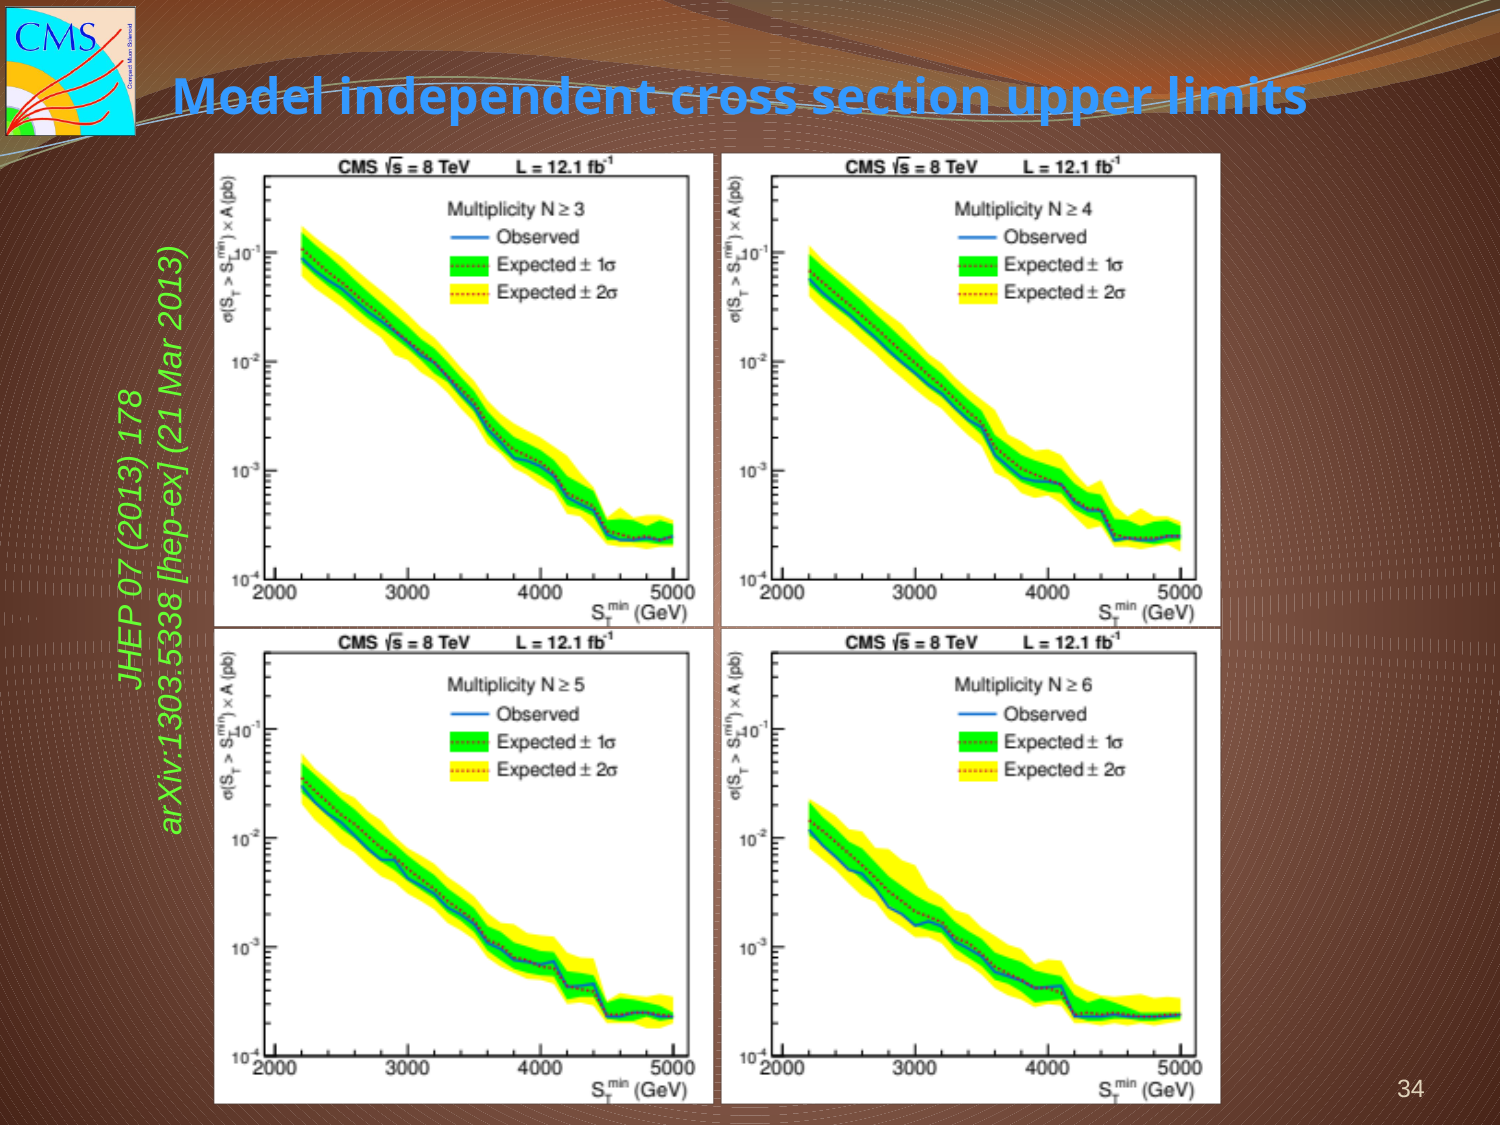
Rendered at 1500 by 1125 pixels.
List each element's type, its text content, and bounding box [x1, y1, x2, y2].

picture [195, 148, 1221, 1105]
slide_number 34 [1299, 1042, 1425, 1103]
picture [5, 6, 136, 136]
text_box Model independent cross section upper limits [171, 54, 1447, 185]
text_box JHEP 07 (2013) 178 arXiv:1303.5338 [hep-ex] (21 Mar 2013) [100, 230, 184, 851]
